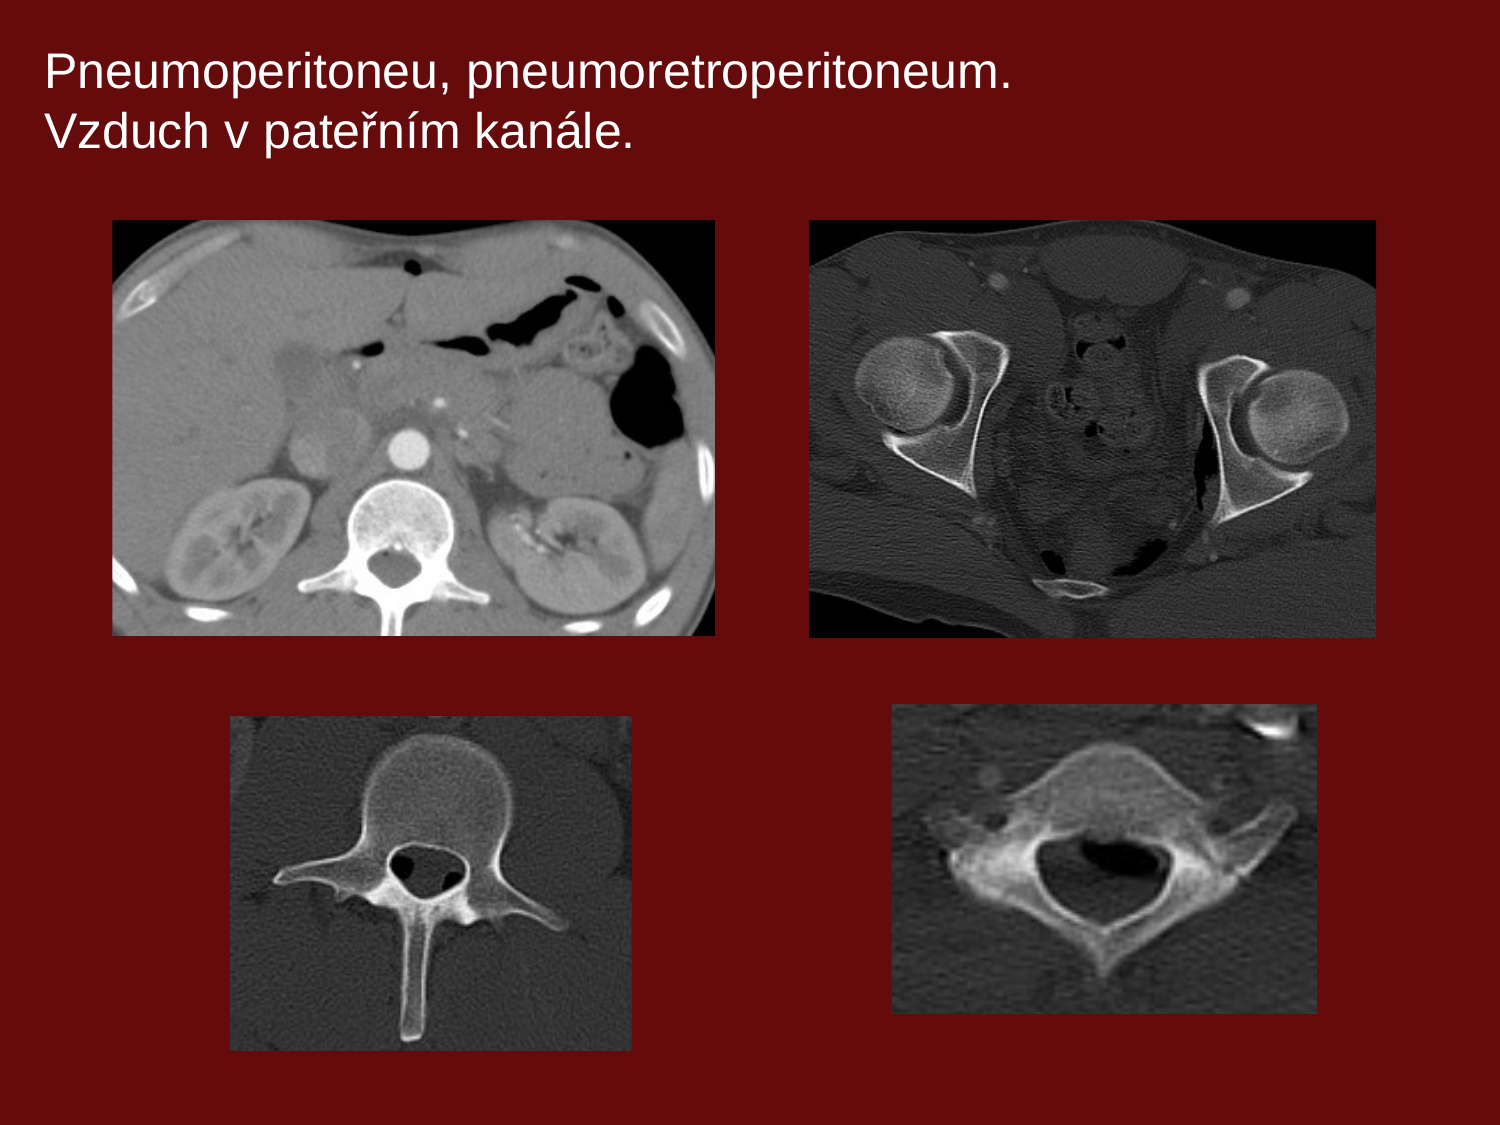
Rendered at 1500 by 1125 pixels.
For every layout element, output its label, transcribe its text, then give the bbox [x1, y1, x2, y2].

picture [891, 703, 1318, 1014]
text_box Pneumoperitoneu, pneumoretroperitoneum. Vzduch v pateřním kanále. [29, 30, 1436, 166]
picture [111, 219, 716, 636]
picture [808, 219, 1377, 638]
picture [229, 715, 632, 1051]
